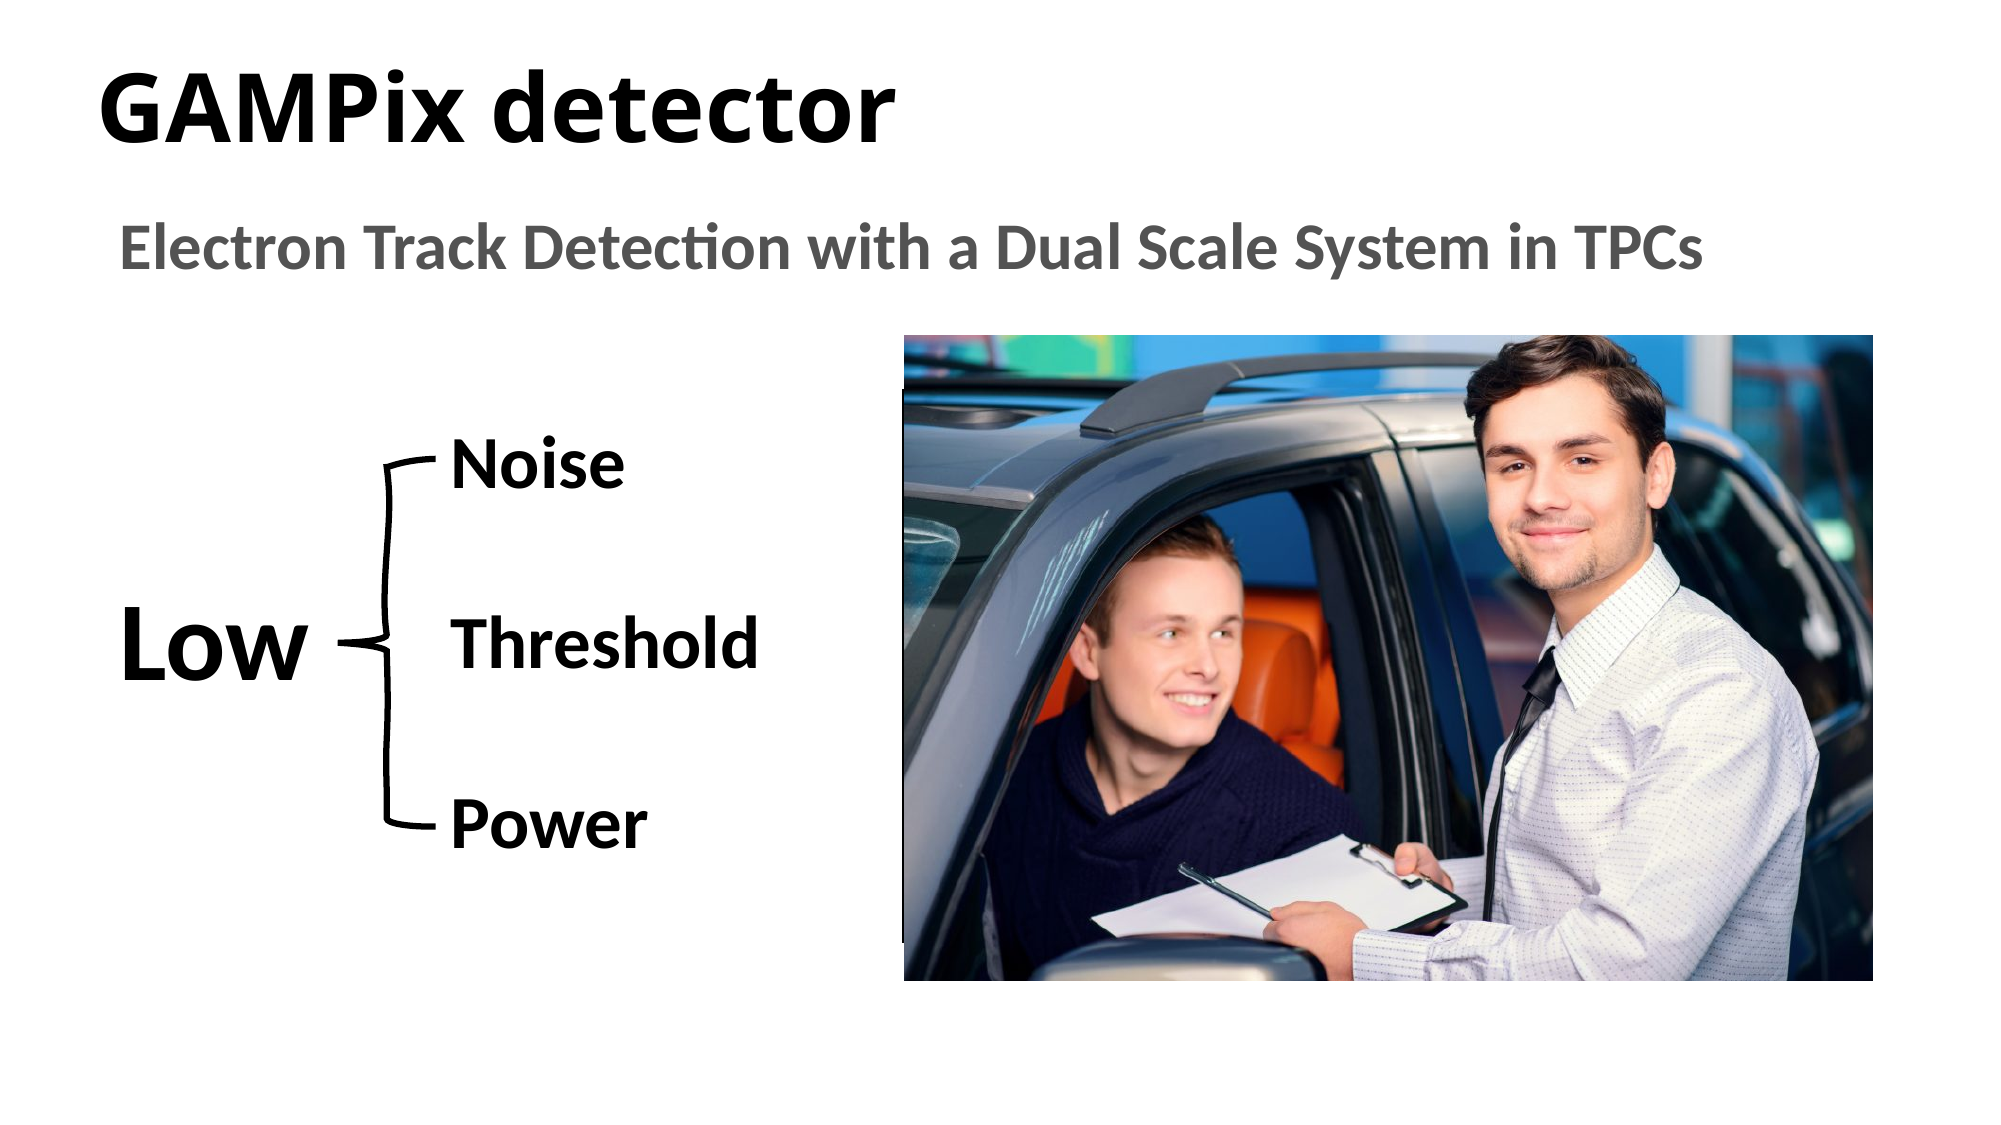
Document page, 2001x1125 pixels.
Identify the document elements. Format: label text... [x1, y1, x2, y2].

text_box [337, 405, 794, 1058]
title GAMPix detector [81, 3, 923, 221]
picture [904, 335, 1873, 981]
text_box Electron Track Detection with a Dual Scale System in TPCs Low [104, 204, 1813, 964]
